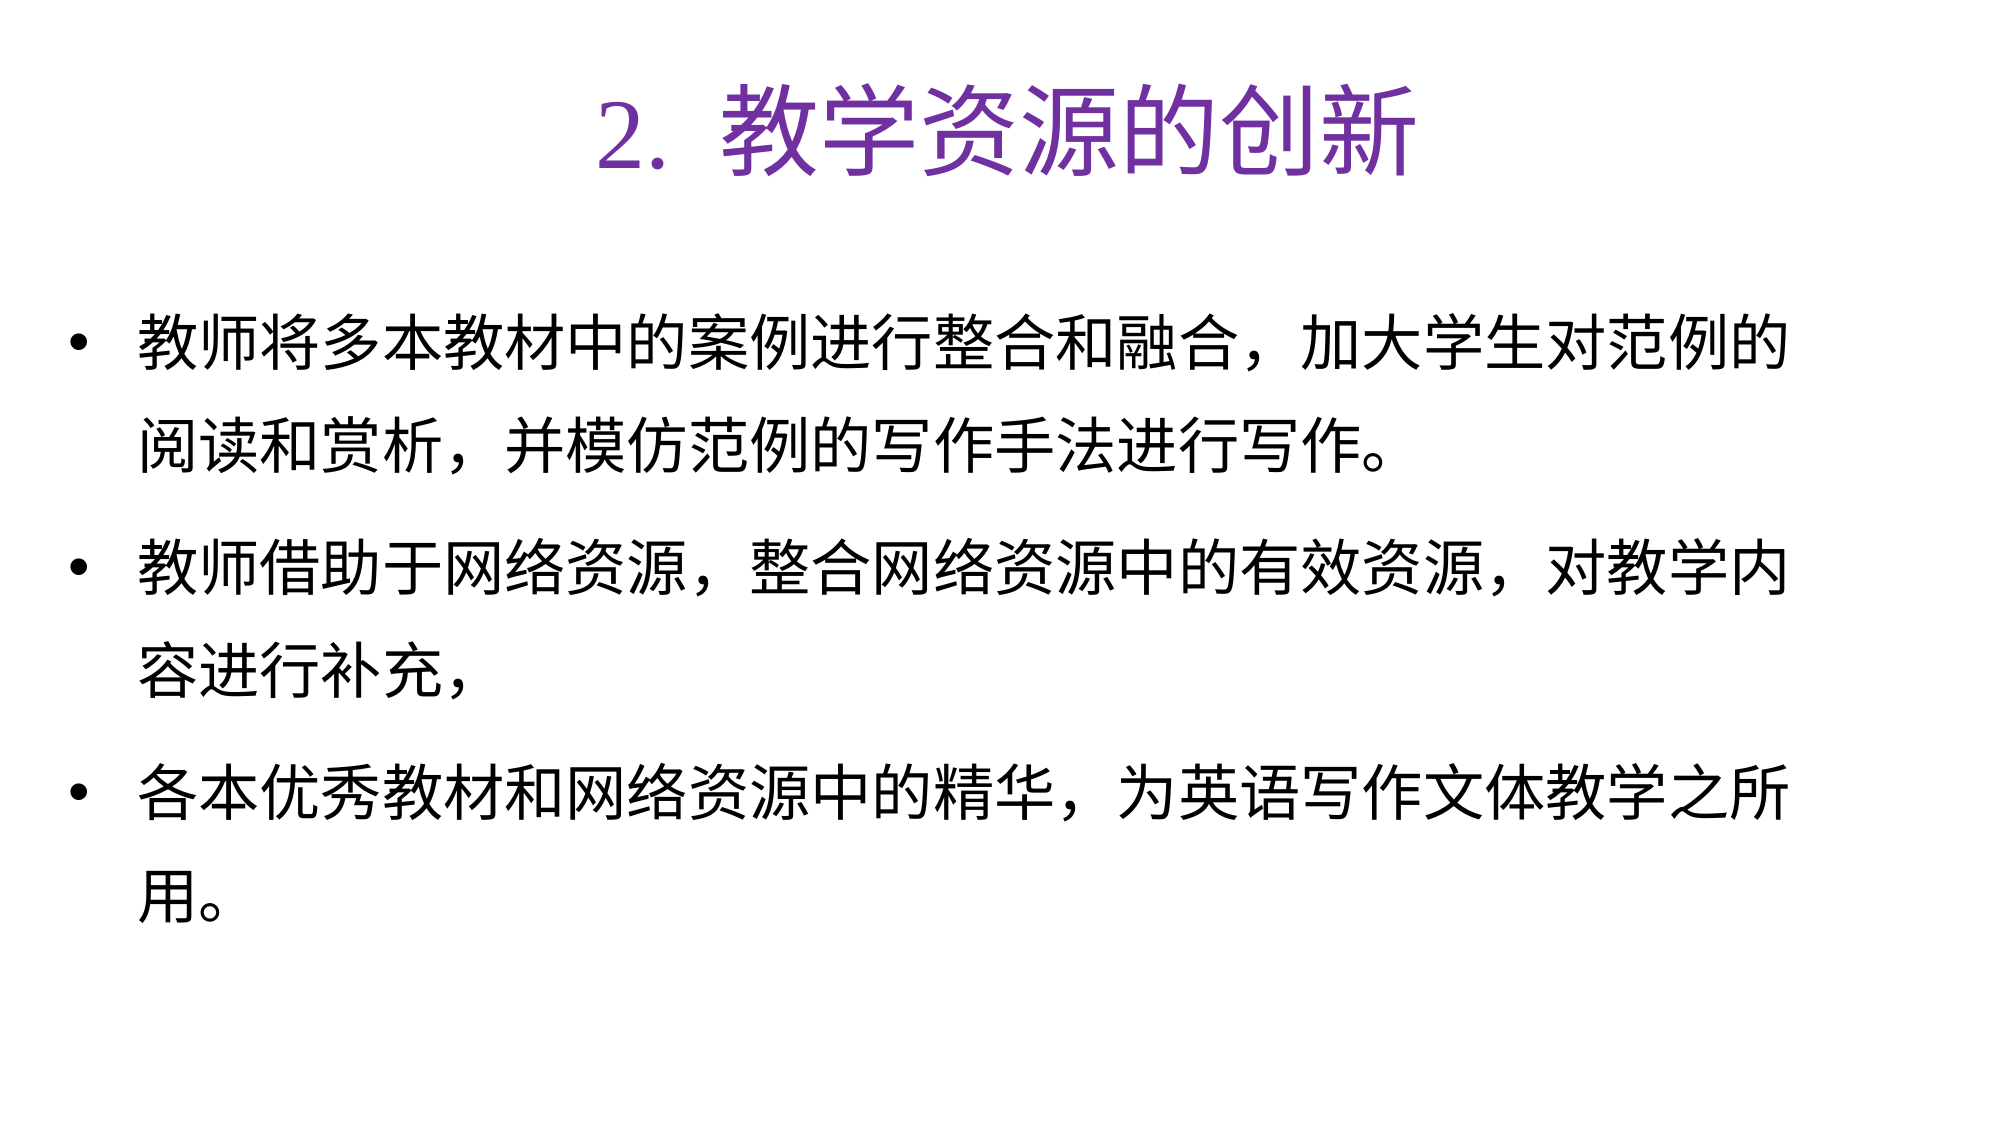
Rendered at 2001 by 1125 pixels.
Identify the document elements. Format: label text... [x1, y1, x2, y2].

list 教师将多本教材中的案例进行整合和融合，加大学生对范例的阅读和赏析，并模仿范例的写作手法进行写作。 教师借助于网络资源，整合网络资源中的有效资源，对教学内容进行补充， 各本优秀教材和网络资源中的精华，为英语写作文体教学之所用。 [53, 267, 1859, 940]
title 2. 教学资源的创新 [137, 75, 1878, 338]
